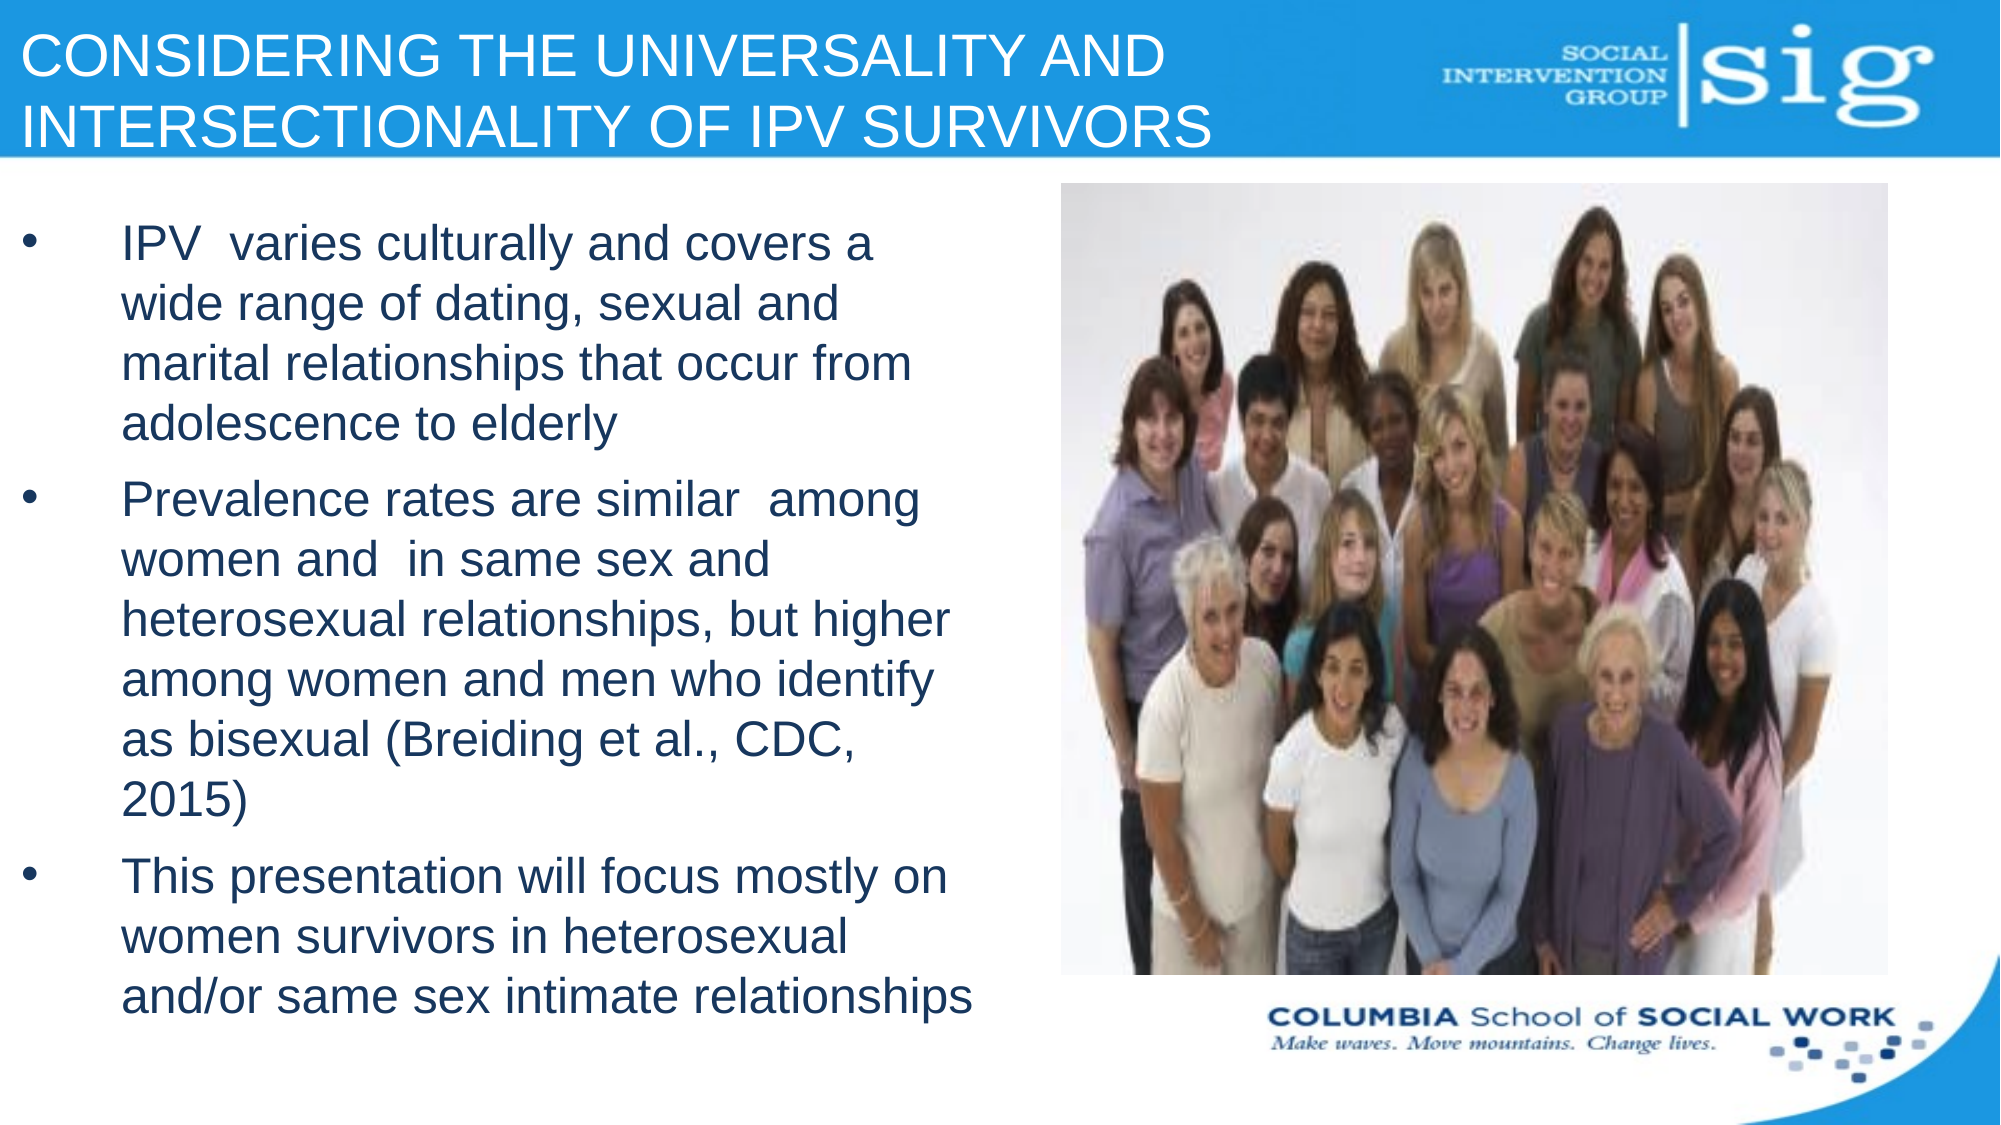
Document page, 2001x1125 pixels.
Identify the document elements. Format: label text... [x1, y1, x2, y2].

picture [0, 0, 2000, 1125]
text_box Considering the universality and intersectionality of IPV survivors [0, 6, 1500, 173]
text_box IPV varies culturally and covers a wide range of dating, sexual and marital relationships that occur from adolescence to elderly Prevalence rates are similar among women and in same sex and heterosexual relationships, but higher among women and men who identify as bisexual (Breiding et al., CDC, 2015) This presentation will focus mostly on women survivors in heterosexual and/or same sex intimate relationships [0, 200, 1001, 1125]
